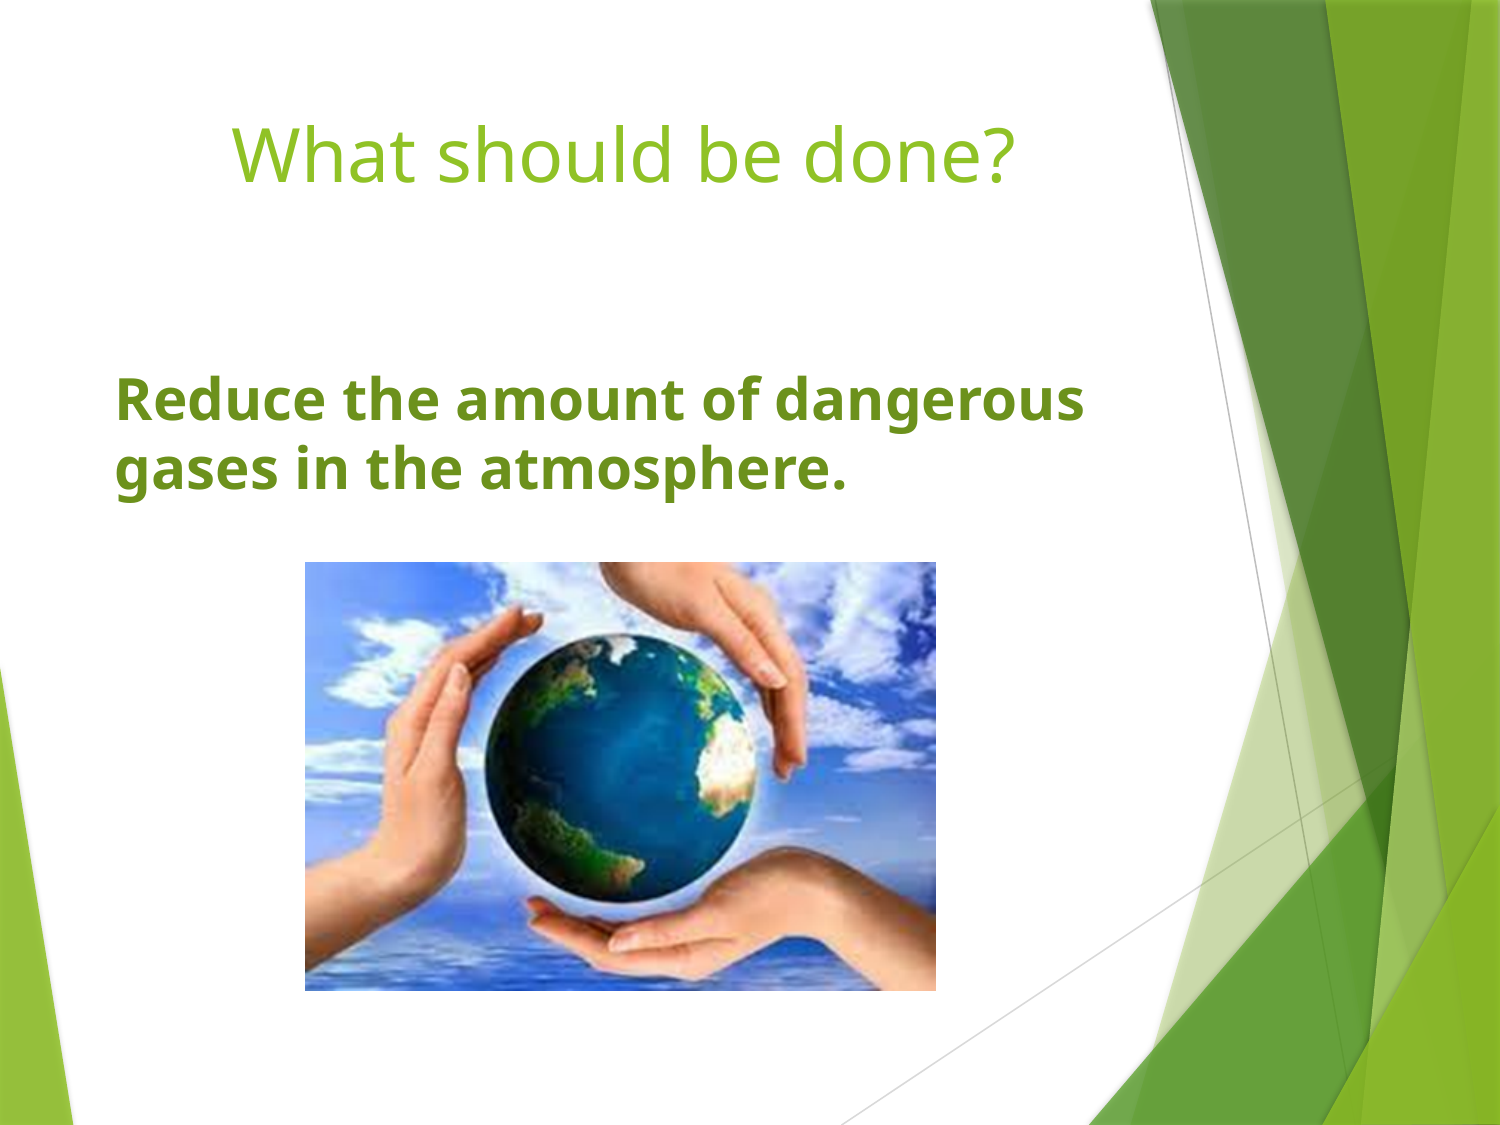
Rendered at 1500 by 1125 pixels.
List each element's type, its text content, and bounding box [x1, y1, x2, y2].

list Reduce the amount of dangerous gases in the atmosphere. [99, 354, 1142, 992]
title What should be done? [99, 99, 1142, 317]
picture [305, 561, 937, 992]
